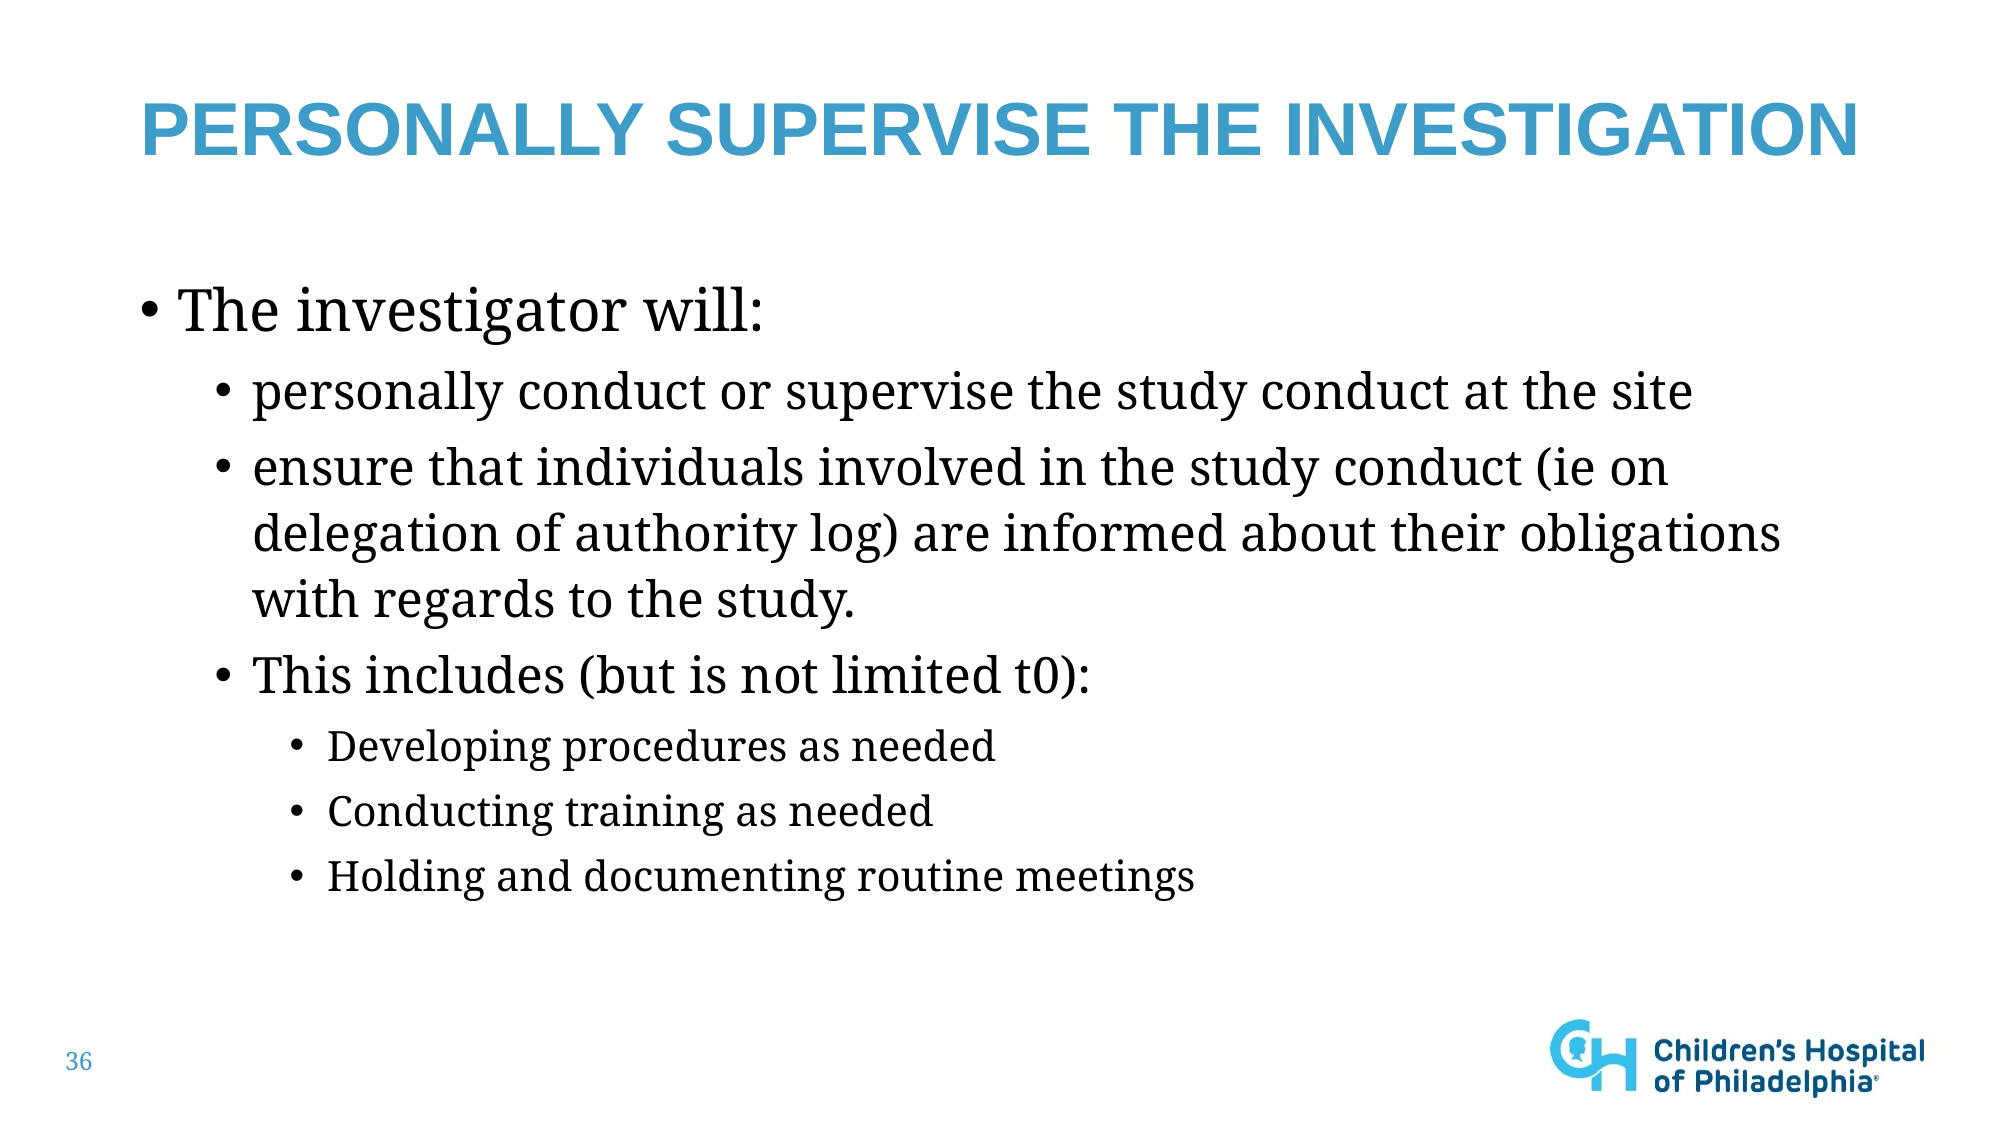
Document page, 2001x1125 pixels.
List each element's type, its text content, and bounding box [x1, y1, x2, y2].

picture [1550, 1019, 1924, 1098]
title Personally supervise the investigation [124, 48, 1879, 214]
list The investigator will: personally conduct or supervise the study conduct at the site ensure that individuals involved in the study conduct (ie on delegation of authority log) are informed about their obligations with regards to the study. This includes (but is not limited t0): Developing procedures as needed Conducting training as needed Holding and documenting routine meetings [124, 258, 1879, 982]
